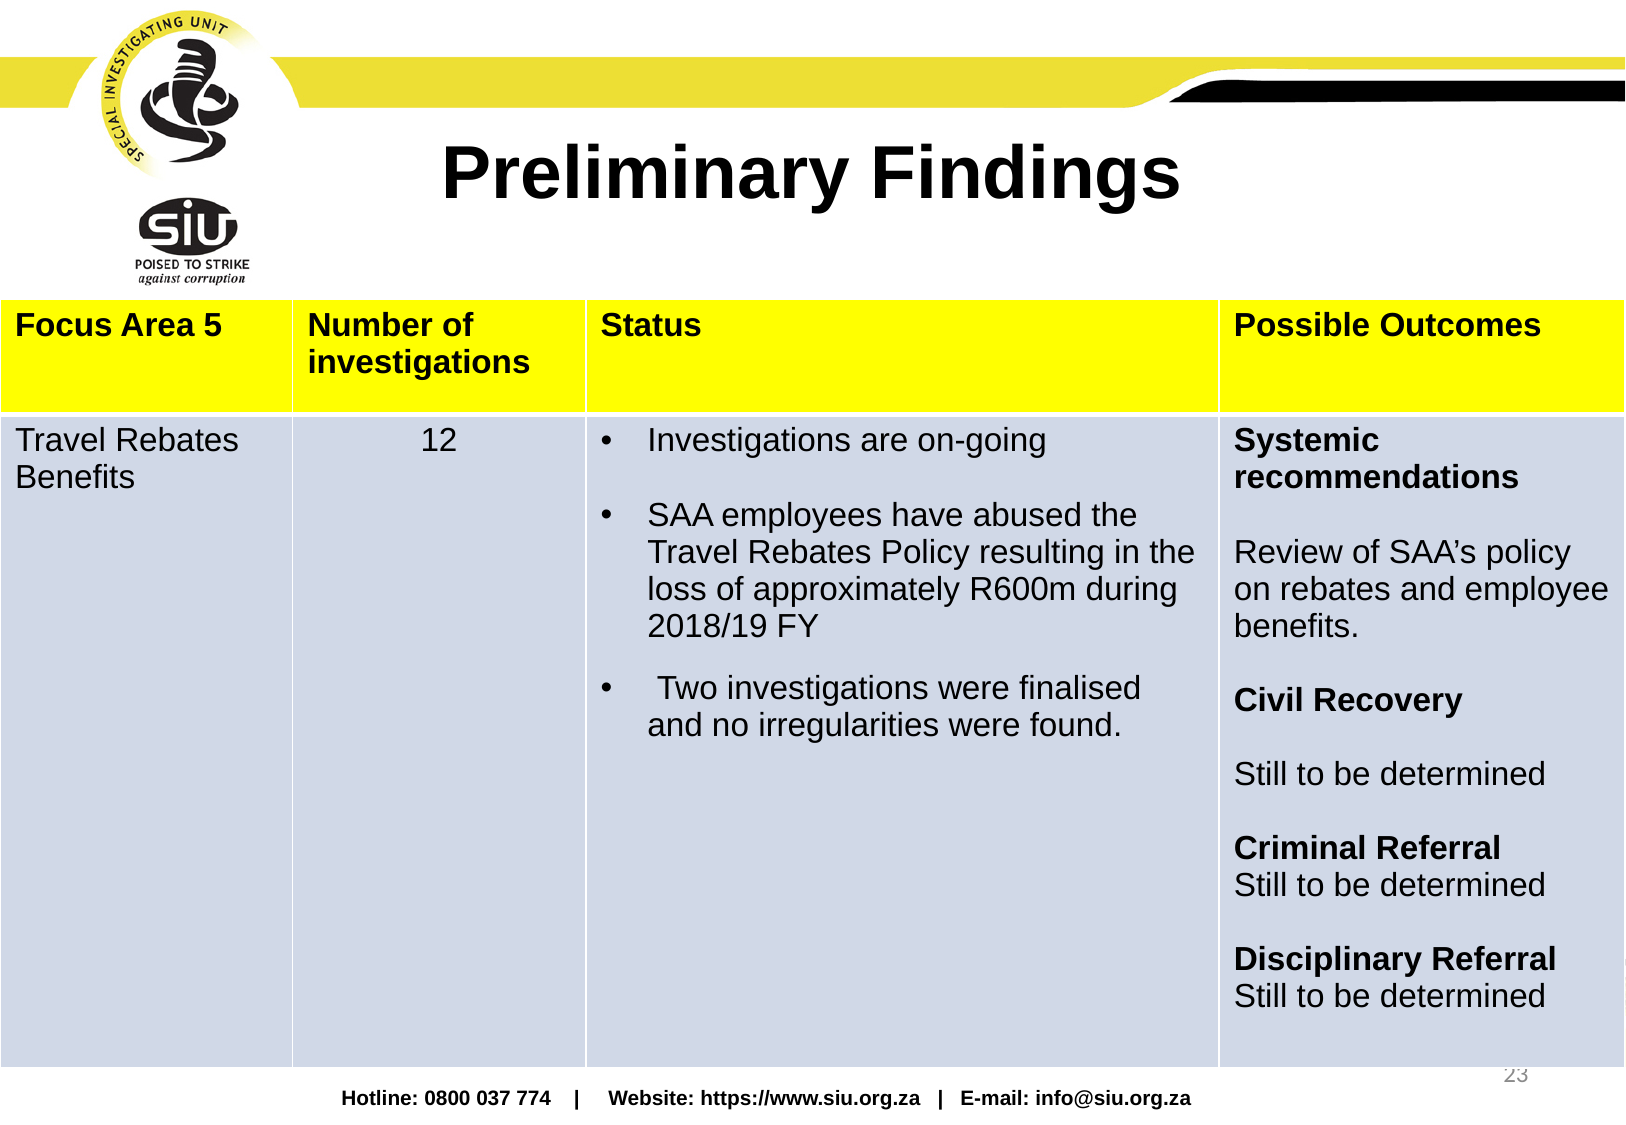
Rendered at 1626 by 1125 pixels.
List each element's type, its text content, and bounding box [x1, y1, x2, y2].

table_cell 12 [293, 417, 585, 1021]
table_header Possible Outcomes [1220, 300, 1624, 412]
table_header Status [587, 300, 1218, 412]
table_cell Systemic recommendations Review of SAA’s policy on rebates and employee benefits. Civil Recovery Still to be determined Criminal Referral Still to be determined Disciplinary Referral Still to be determined [1220, 417, 1624, 1021]
table_cell Travel Rebates Benefits [1, 417, 292, 1021]
picture [0, 0, 1626, 1125]
slide_number 23 [1164, 1042, 1544, 1103]
table_header Focus Area 5 [1, 300, 292, 412]
table_cell Investigations are on-going SAA employees have abused the Travel Rebates Policy resulting in the loss of approximately R600m during 2018/19 FY Two investigations were finalised and no irregularities were found. [587, 417, 1218, 1021]
text_box Hotline: 0800 037 774 | Website: https://www.siu.org.za | E-mail: info@siu.org.za [326, 1077, 1532, 1118]
table_header Number of investigations [293, 300, 585, 412]
title Preliminary Findings [81, 75, 1544, 263]
